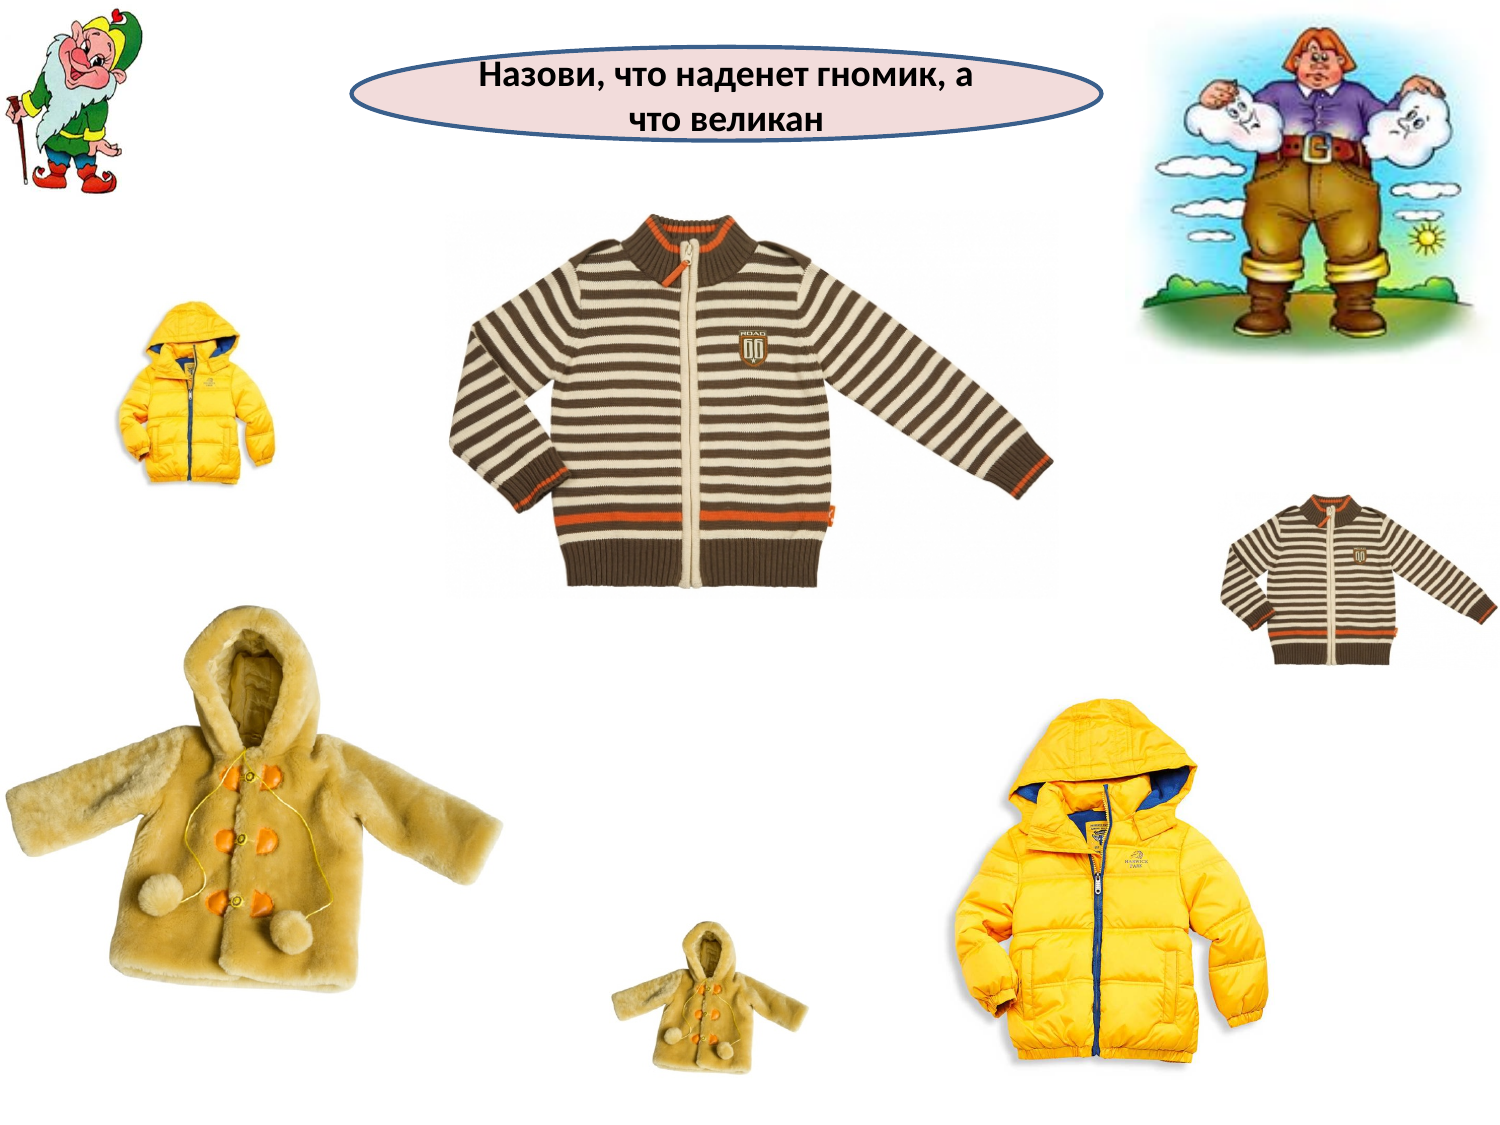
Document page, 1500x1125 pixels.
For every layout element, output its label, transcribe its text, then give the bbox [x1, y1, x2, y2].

picture [103, 292, 290, 493]
picture [925, 680, 1298, 1081]
picture [0, 0, 149, 200]
picture [609, 913, 810, 1091]
picture [1218, 491, 1500, 671]
picture [1124, 0, 1500, 364]
picture [0, 210, 1059, 1032]
text_box Назови, что наденет гномик, а что великан [349, 44, 1104, 143]
title Назови ласково [363, 23, 1114, 119]
